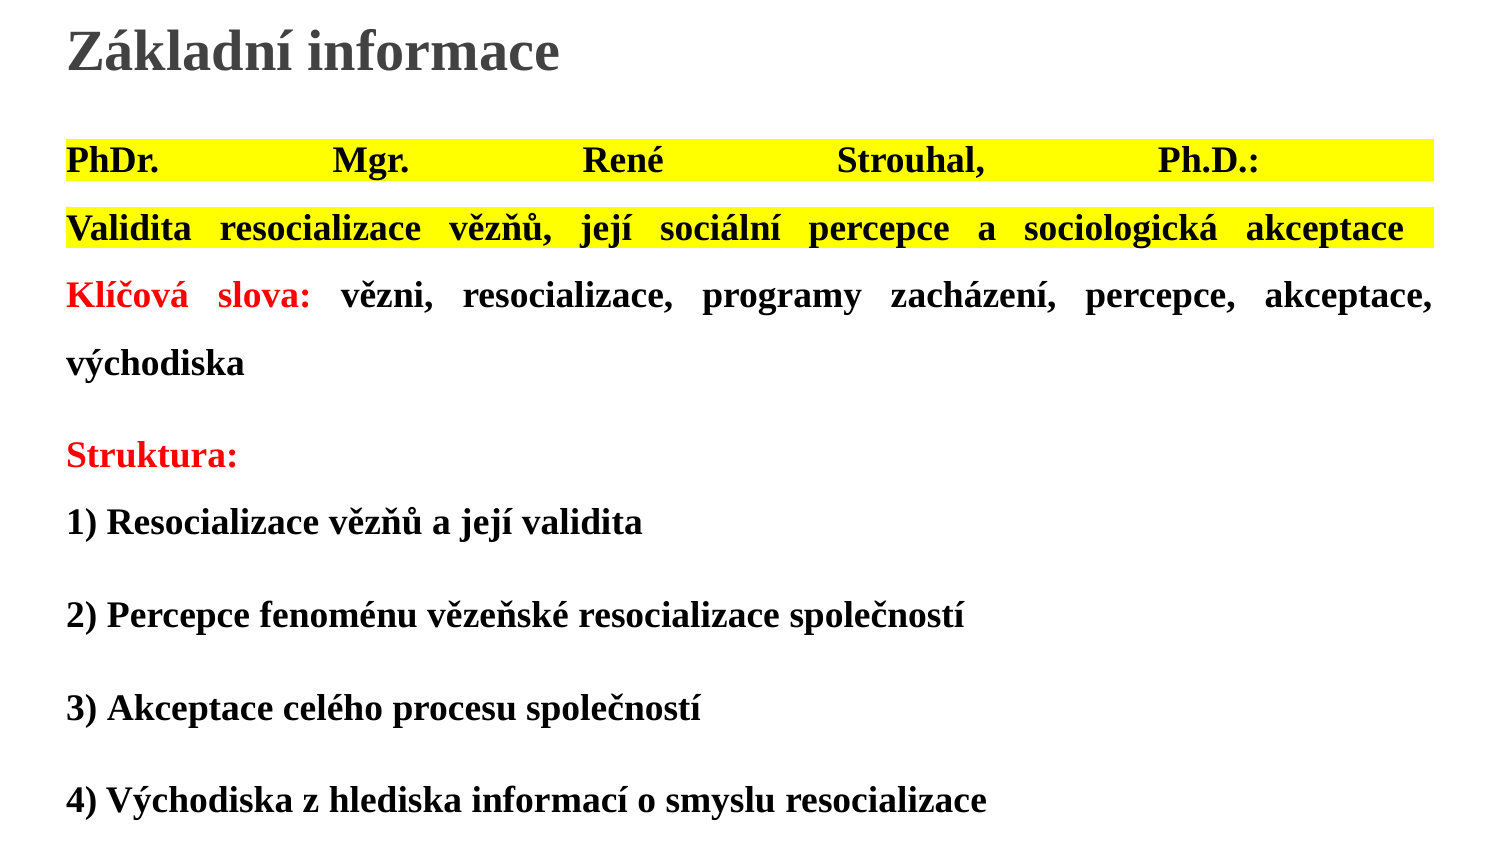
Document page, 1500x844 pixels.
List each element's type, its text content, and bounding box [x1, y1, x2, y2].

title Základní informace [51, 10, 1449, 97]
list PhDr. Mgr. René Strouhal, Ph.D.: Validita resocializace vězňů, její sociální percepce a sociologická akceptace Klíčová slova: vězni, resocializace, programy zacházení, percepce, akceptace, východiska Struktura: 1) Resocializace vězňů a její validita 2) Percepce fenoménu vězeňské resocializace společností 3) Akceptace celého procesu společností 4) Východiska z hlediska informací o smyslu resocializace [51, 97, 1449, 818]
